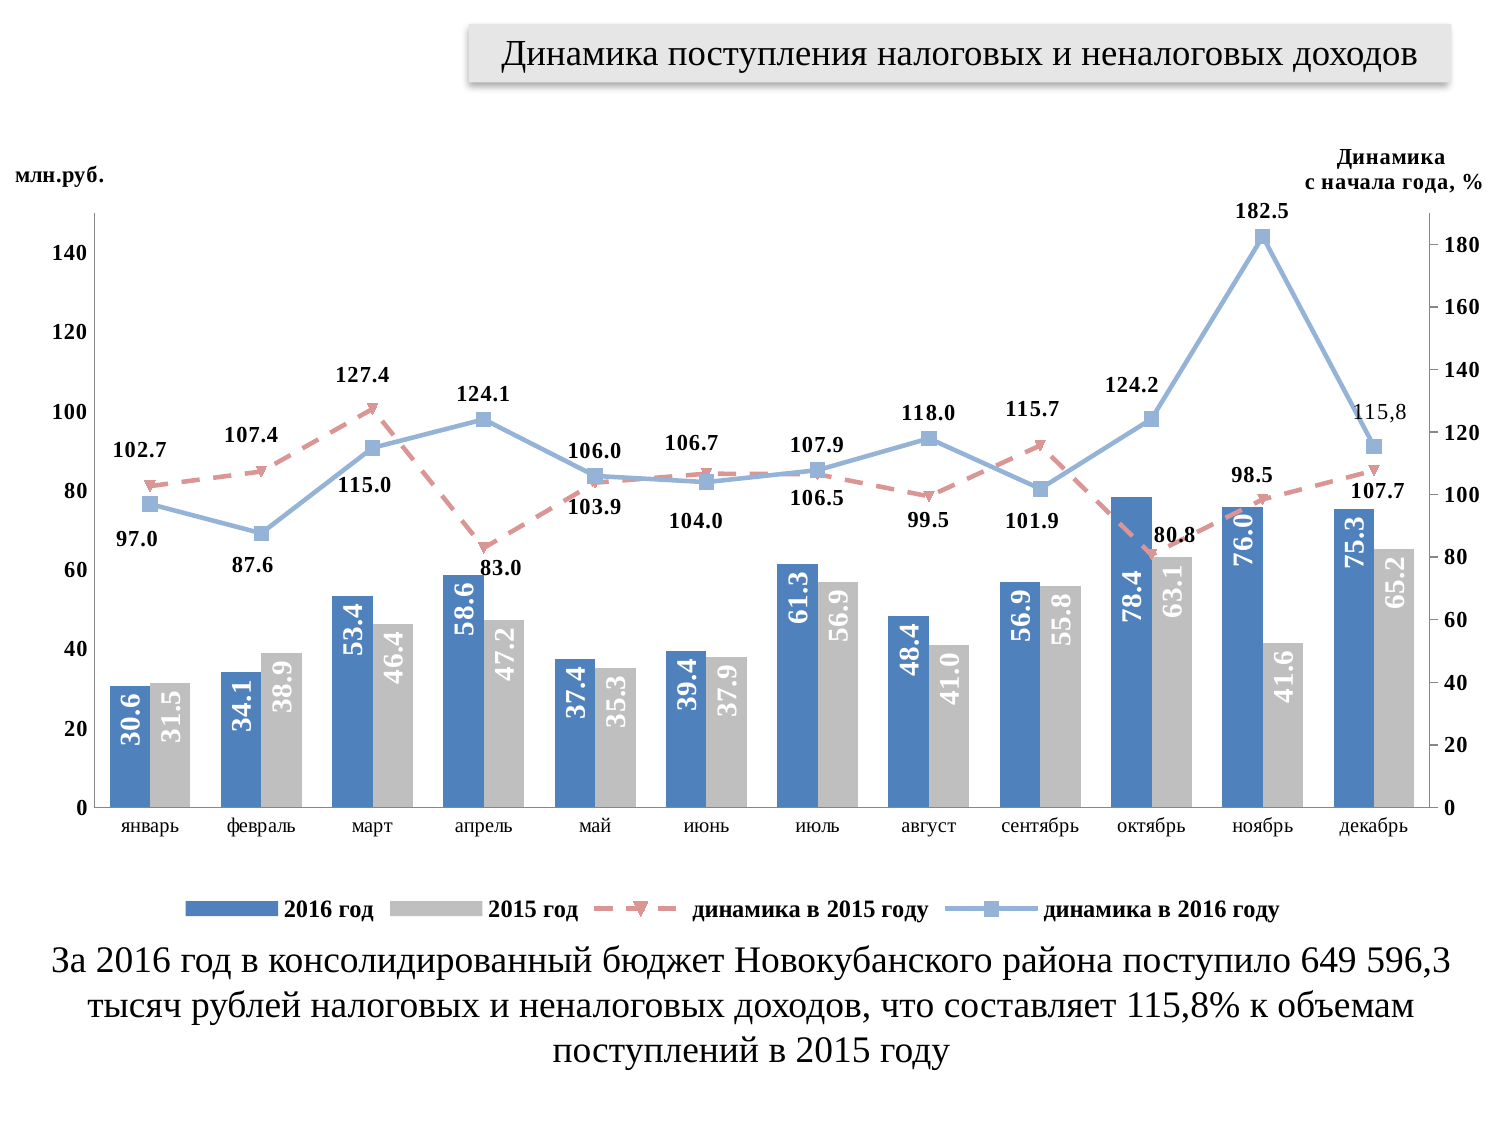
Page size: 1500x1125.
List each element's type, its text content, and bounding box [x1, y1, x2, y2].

chart [10, 136, 1490, 929]
text_box Динамика поступления налоговых и неналоговых доходов [468, 23, 1452, 83]
text_box За 2016 год в консолидированный бюджет Новокубанского района поступило 649 596,3 тысяч рублей налоговых и неналоговых доходов, что составляет 115,8% к объемам поступлений в 2015 году [26, 937, 1477, 1123]
